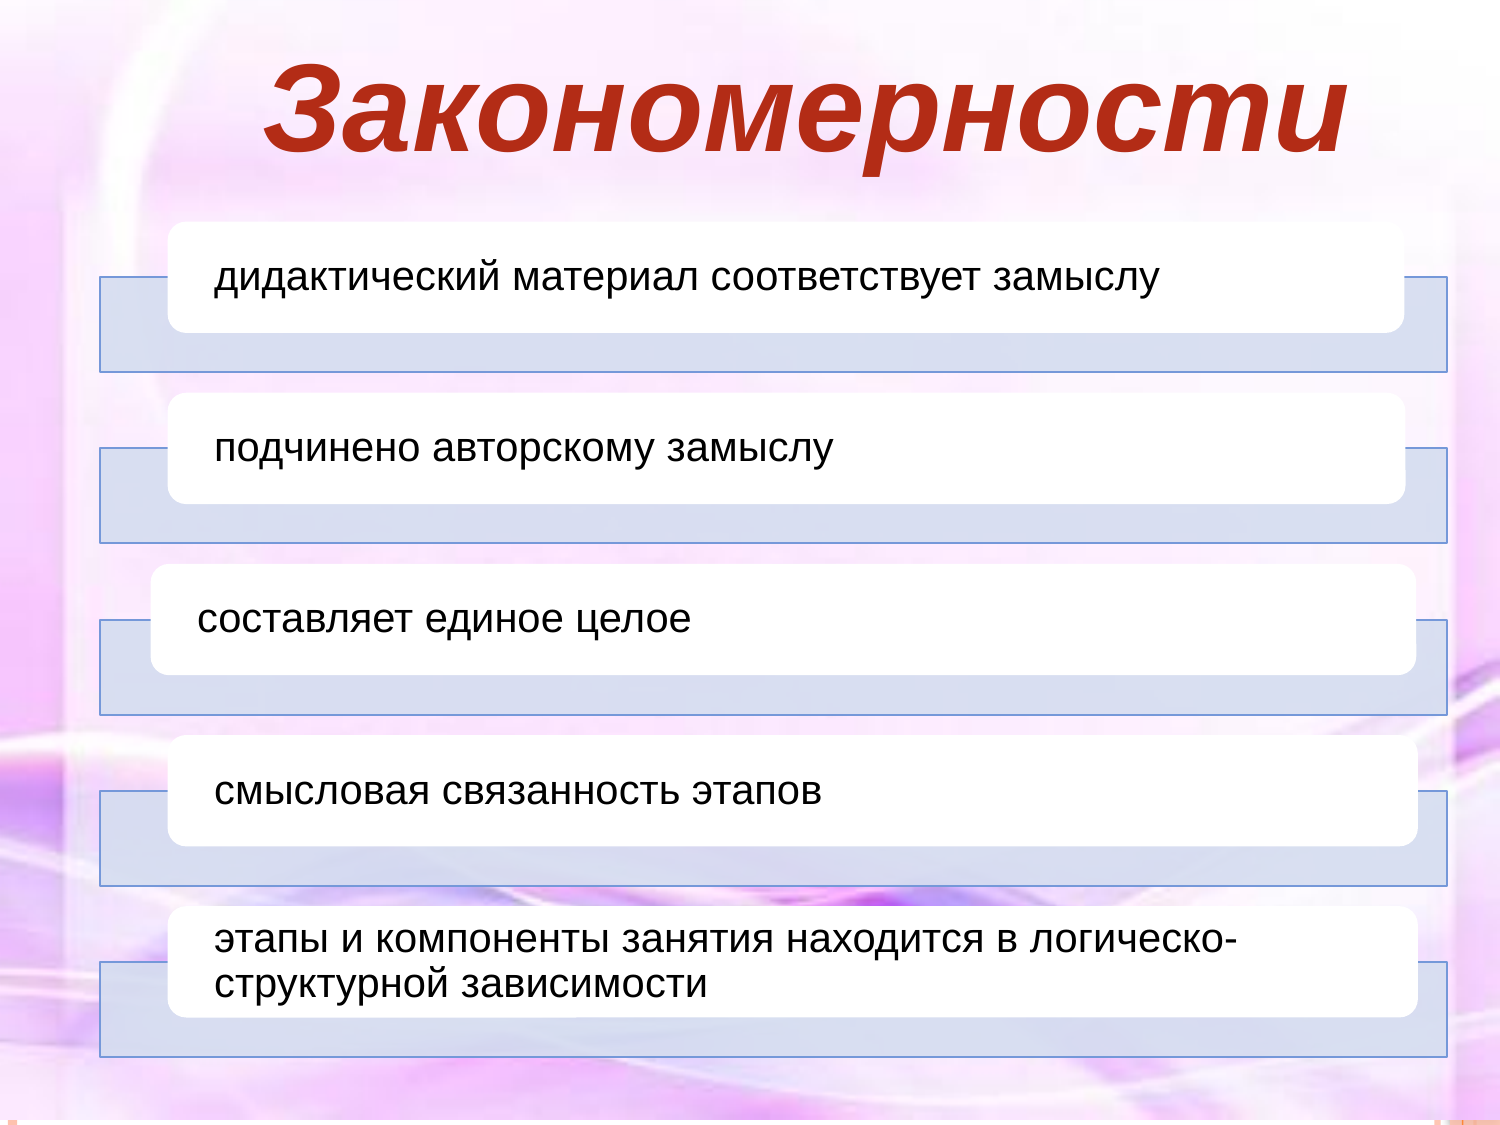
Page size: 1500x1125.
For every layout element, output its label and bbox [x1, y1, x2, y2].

text_box [99, 219, 1448, 1060]
picture [0, 0, 1500, 1121]
